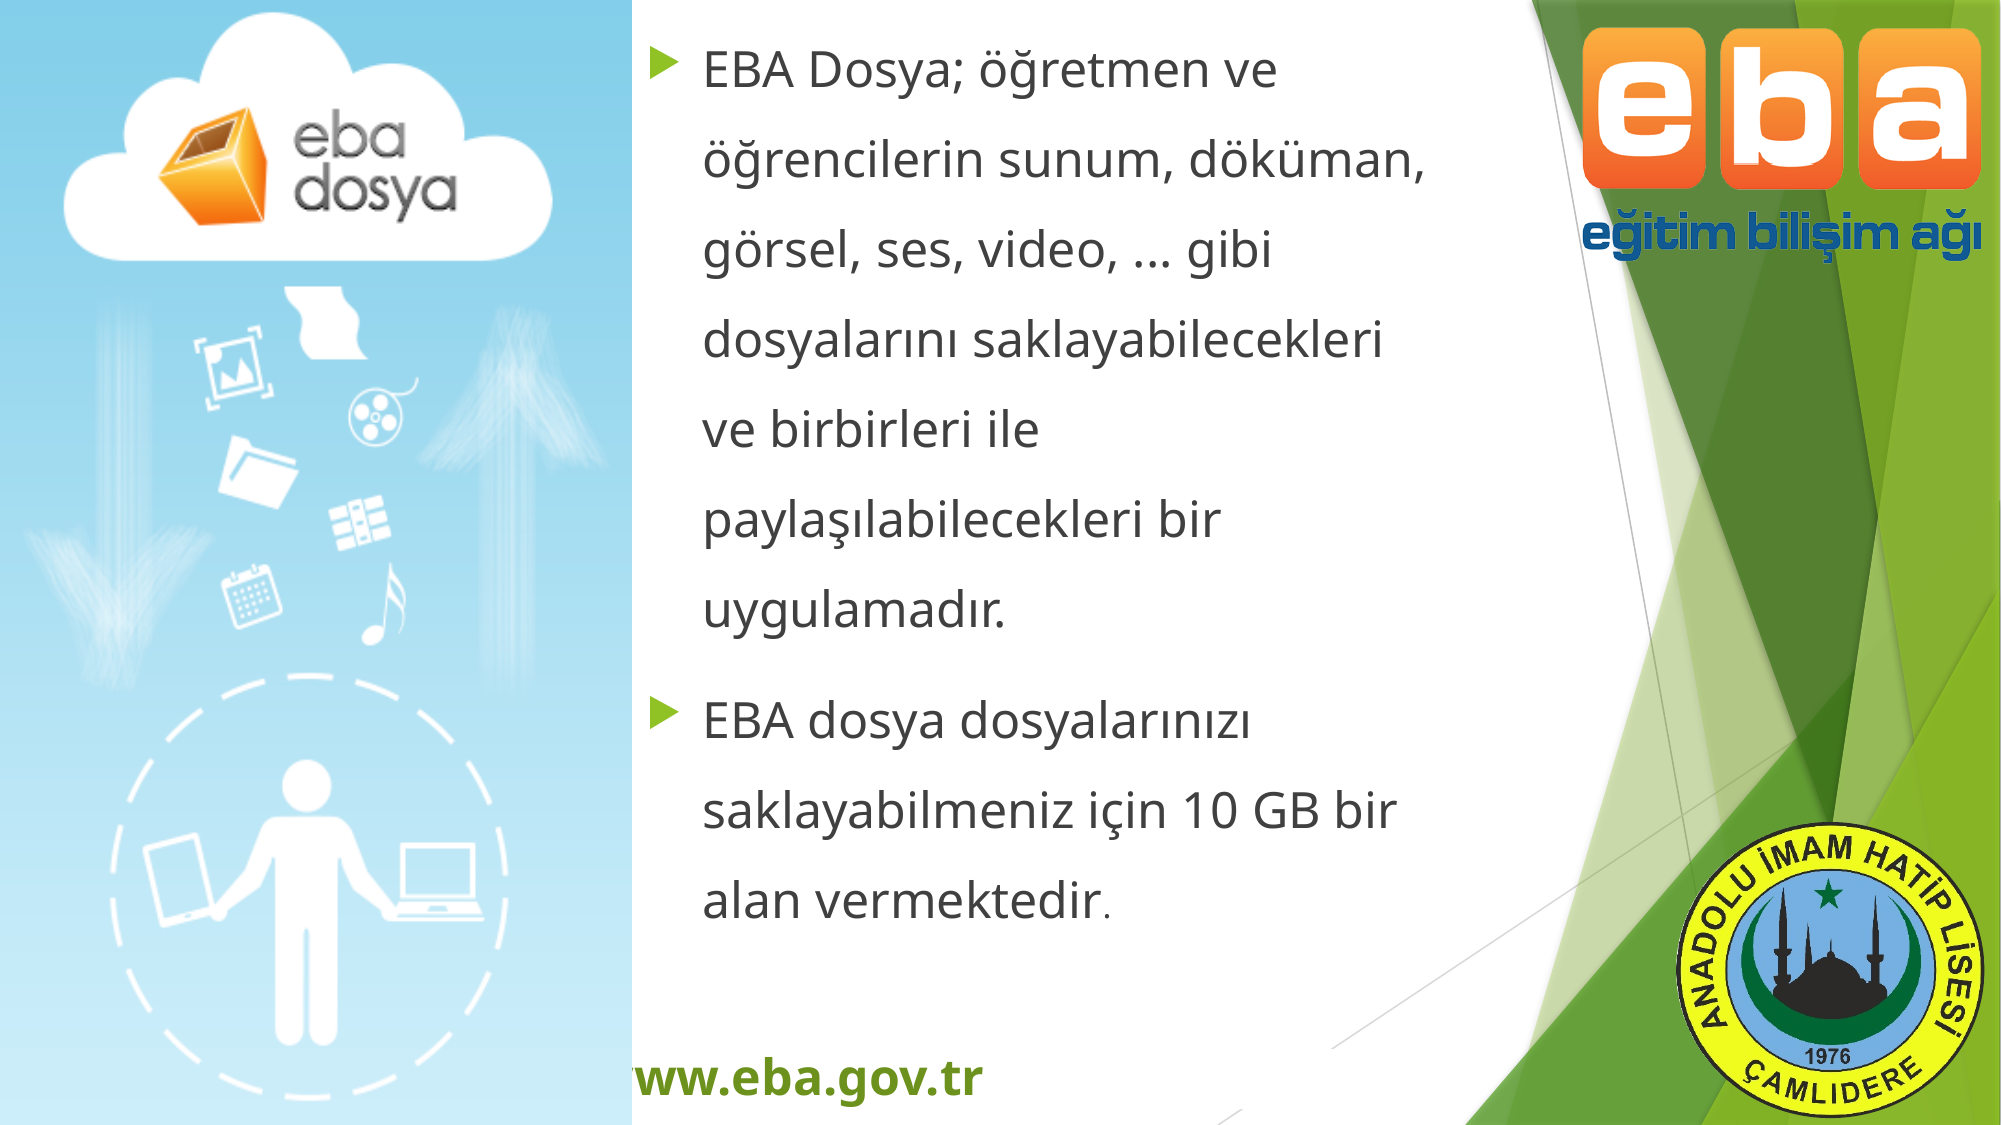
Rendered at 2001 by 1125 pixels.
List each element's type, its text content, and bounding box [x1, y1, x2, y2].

picture [0, 0, 632, 1125]
picture [1676, 821, 1985, 1119]
picture [1581, 0, 1982, 286]
list EBA Dosya; öğretmen ve öğrencilerin sunum, döküman, görsel, ses, video, ... gibi dosyalarını saklayabilecekleri ve birbirleri ile paylaşılabilecekleri bir uygulamadır. EBA dosya dosyalarınızı saklayabilmeniz için 10 GB bir alan vermektedir. [633, 0, 1466, 1125]
